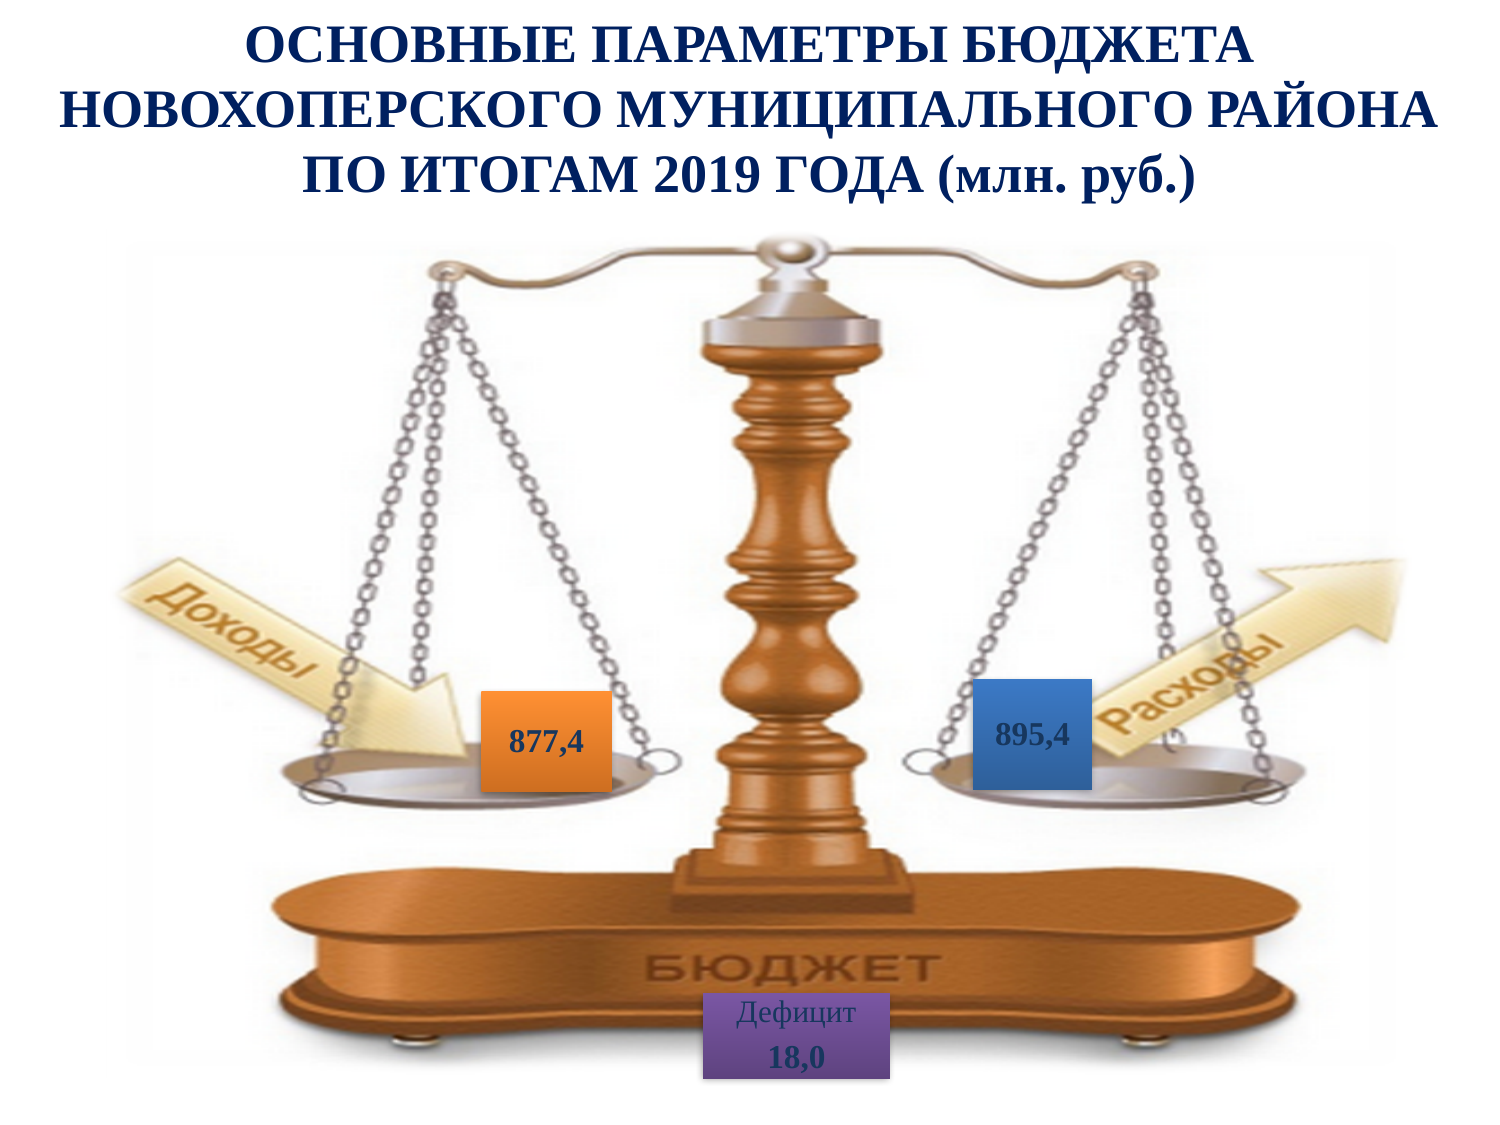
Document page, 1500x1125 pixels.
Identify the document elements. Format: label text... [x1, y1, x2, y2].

text_box ОСНОВНЫЕ ПАРАМЕТРЫ БЮДЖЕТА НОВОХОПЕРСКОГО МУНИЦИПАЛЬНОГО РАЙОНА ПО ИТОГАМ 2019 ГОДА (млн. руб.) [0, 1, 1500, 211]
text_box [105, 228, 1419, 1079]
